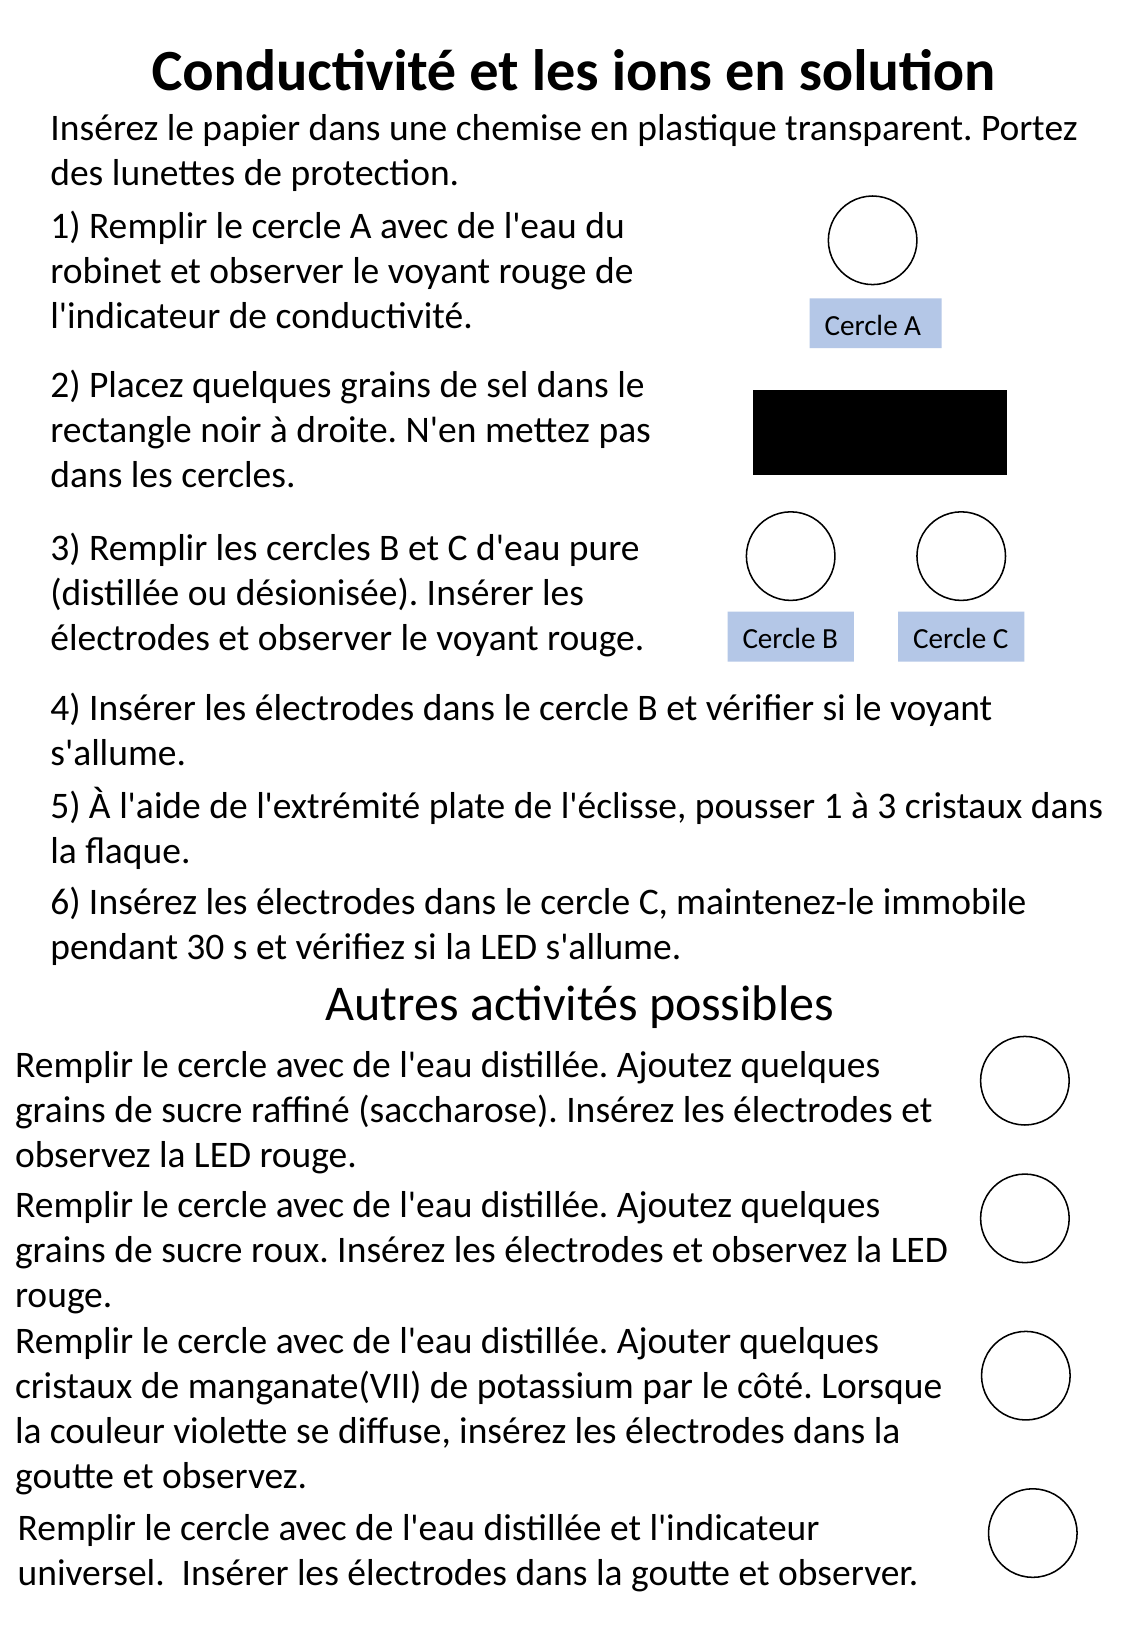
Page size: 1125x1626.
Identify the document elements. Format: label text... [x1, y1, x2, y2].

text_box 1) Remplir le cercle A avec de l'eau du robinet et observer le voyant rouge de l'indicateur de conductivité. [35, 193, 716, 344]
text_box 3) Remplir les cercles B et C d'eau pure (distillée ou désionisée). Insérer les électrodes et observer le voyant rouge. [35, 515, 716, 666]
text_box [989, 1036, 1070, 1126]
text_box [828, 196, 917, 285]
text_box Remplir le cercle avec de l'eau distillée et l'indicateur universel. Insérer les électrodes dans la goutte et observer. [2, 1495, 986, 1601]
text_box Remplir le cercle avec de l'eau distillée. Ajoutez quelques grains de sucre raffiné (saccharose). Insérez les électrodes et observez la LED rouge. [0, 1032, 989, 1183]
text_box Autres activités possibles [294, 962, 866, 1038]
text_box Cercle B [727, 611, 854, 662]
text_box [983, 1331, 1071, 1420]
text_box Remplir le cercle avec de l'eau distillée. Ajoutez quelques grains de sucre roux. Insérez les électrodes et observez la LED rouge. [0, 1172, 983, 1308]
text_box [983, 1174, 1070, 1263]
text_box [746, 511, 835, 601]
text_box [988, 1488, 1078, 1578]
text_box 6) Insérez les électrodes dans le cercle C, maintenez-le immobile pendant 30 s et vérifiez si la LED s'allume. [35, 869, 1125, 975]
text_box 5) À l'aide de l'extrémité plate de l'éclisse, pousser 1 à 3 cristaux dans la flaque. [35, 773, 1125, 869]
text_box Cercle C [898, 611, 1025, 662]
text_box [753, 390, 1007, 475]
text_box Remplir le cercle avec de l'eau distillée. Ajouter quelques cristaux de manganate(VII) de potassium par le côté. Lorsque la couleur violette se diffuse, insérez les électrodes dans la goutte et observez. [0, 1308, 983, 1504]
text_box 2) Placez quelques grains de sel dans le rectangle noir à droite. N'en mettez pas dans les cercles. [35, 352, 716, 503]
text_box Cercle A [809, 298, 942, 349]
text_box Conductivité et les ions en solution Insérez le papier dans une chemise en plastique transparent. Portez des lunettes de protection. [35, 25, 1125, 200]
text_box [916, 511, 1006, 601]
text_box 4) Insérer les électrodes dans le cercle B et vérifier si le voyant s'allume. [35, 675, 1078, 773]
